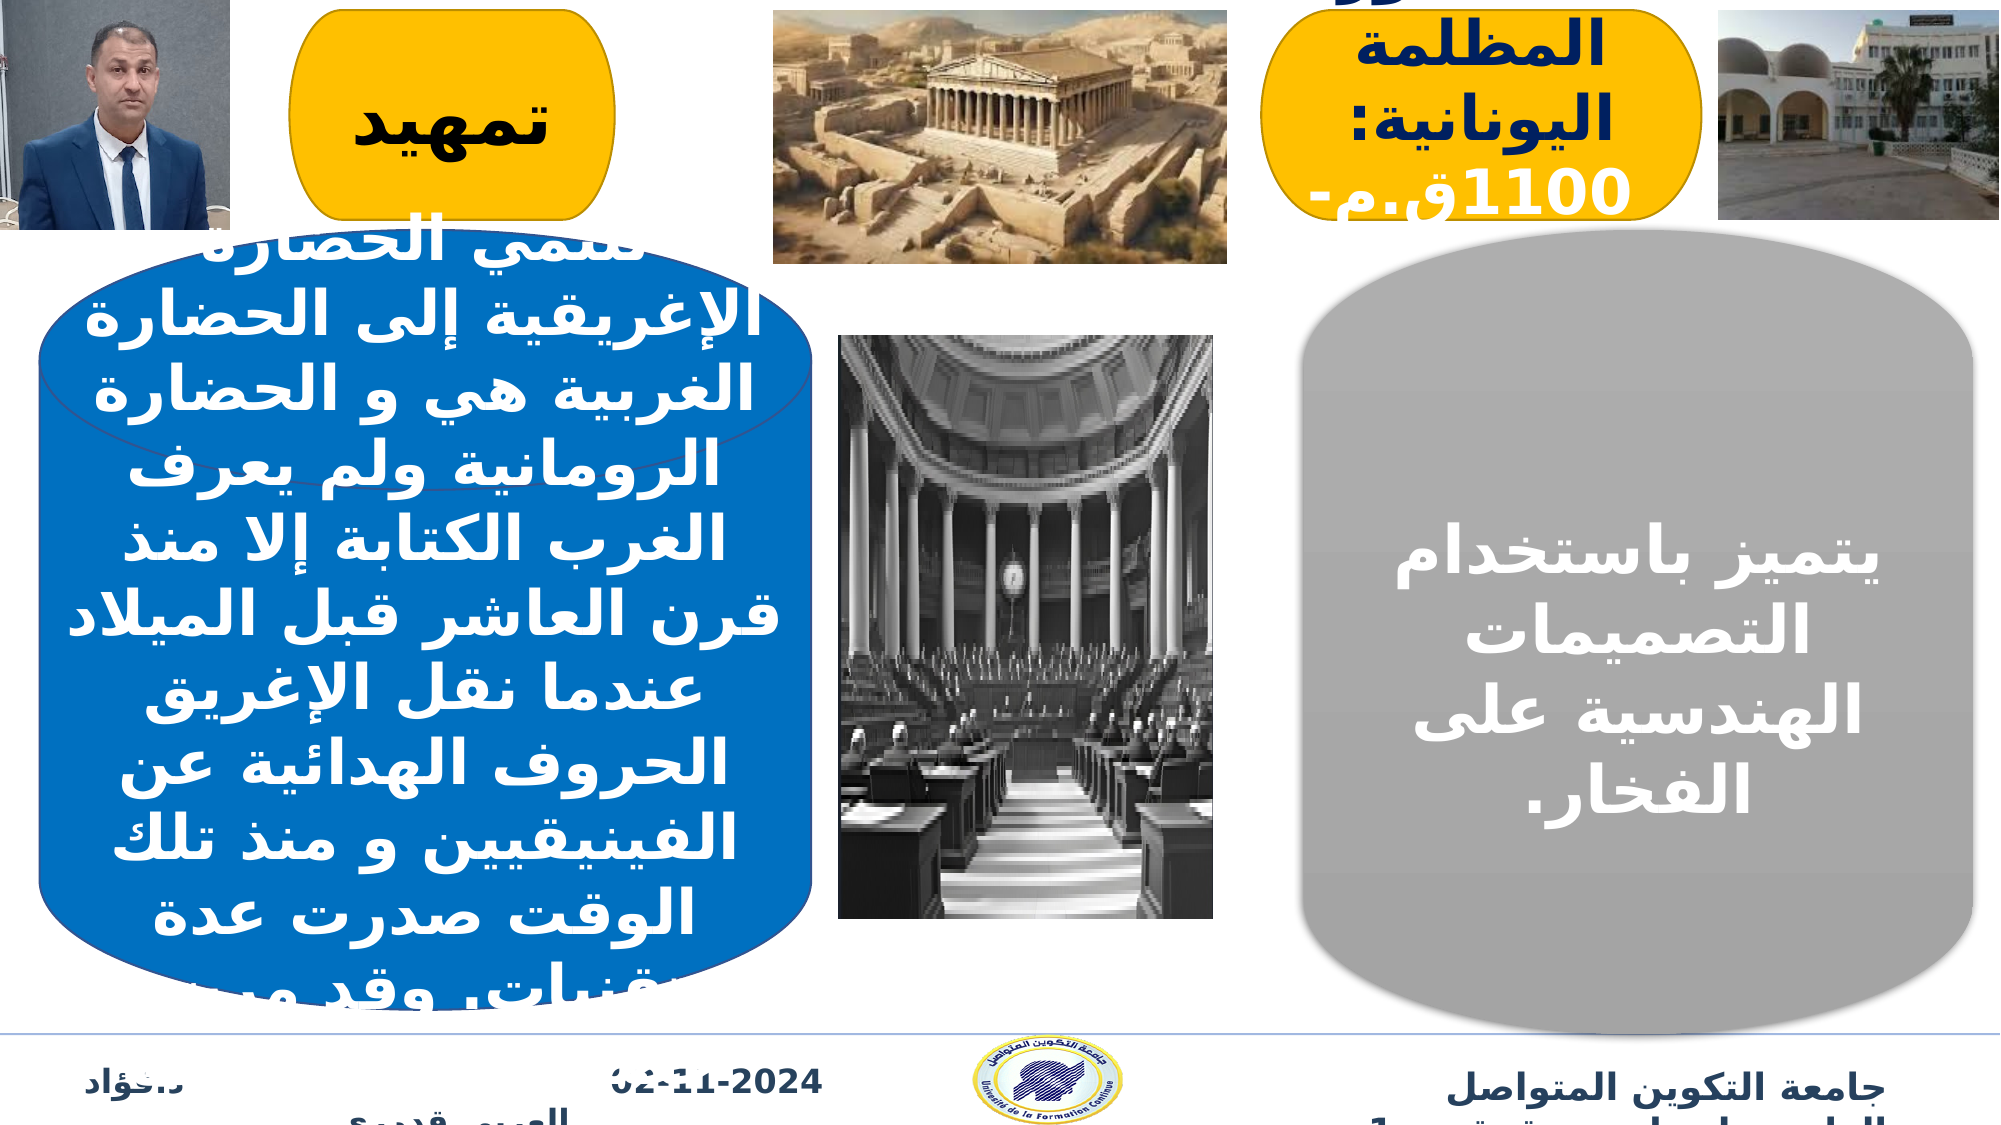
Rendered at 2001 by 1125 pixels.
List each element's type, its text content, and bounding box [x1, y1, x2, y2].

picture [773, 10, 1227, 265]
picture [972, 1034, 1123, 1125]
title [137, 59, 1863, 278]
picture [1718, 10, 1999, 220]
text_box تمهيد [288, 9, 616, 221]
text_box جامعة التكوين المتواصل الوادي .ليسانس حقوق س1 [1190, 1055, 1903, 1125]
text_box تنتمي الحضارة الإغريقية إلى الحضارة الغربية هي و الحضارة الرومانية ولم يعرف الغرب الكتابة إلا منذ قرن العاشر قبل الميلاد عندما نقل الإغريق الحروف الهدائية عن الفينيقيين و منذ تلك الوقت صدرت عدة تقنيات. وقد مرت حضارة اليونان بعدة مراحل : [38, 228, 813, 1011]
text_box 02-11-2024 د.فؤاد العربي قدوري [39, 1052, 868, 1125]
text_box يتميز باستخدام التصميمات الهندسية على الفخار. [1303, 229, 1974, 1034]
picture [838, 335, 1213, 919]
picture [0, 0, 230, 230]
text_box 1-العصور المظلمة اليونانية: 1100ق.م-750ق.م. [1260, 9, 1703, 221]
